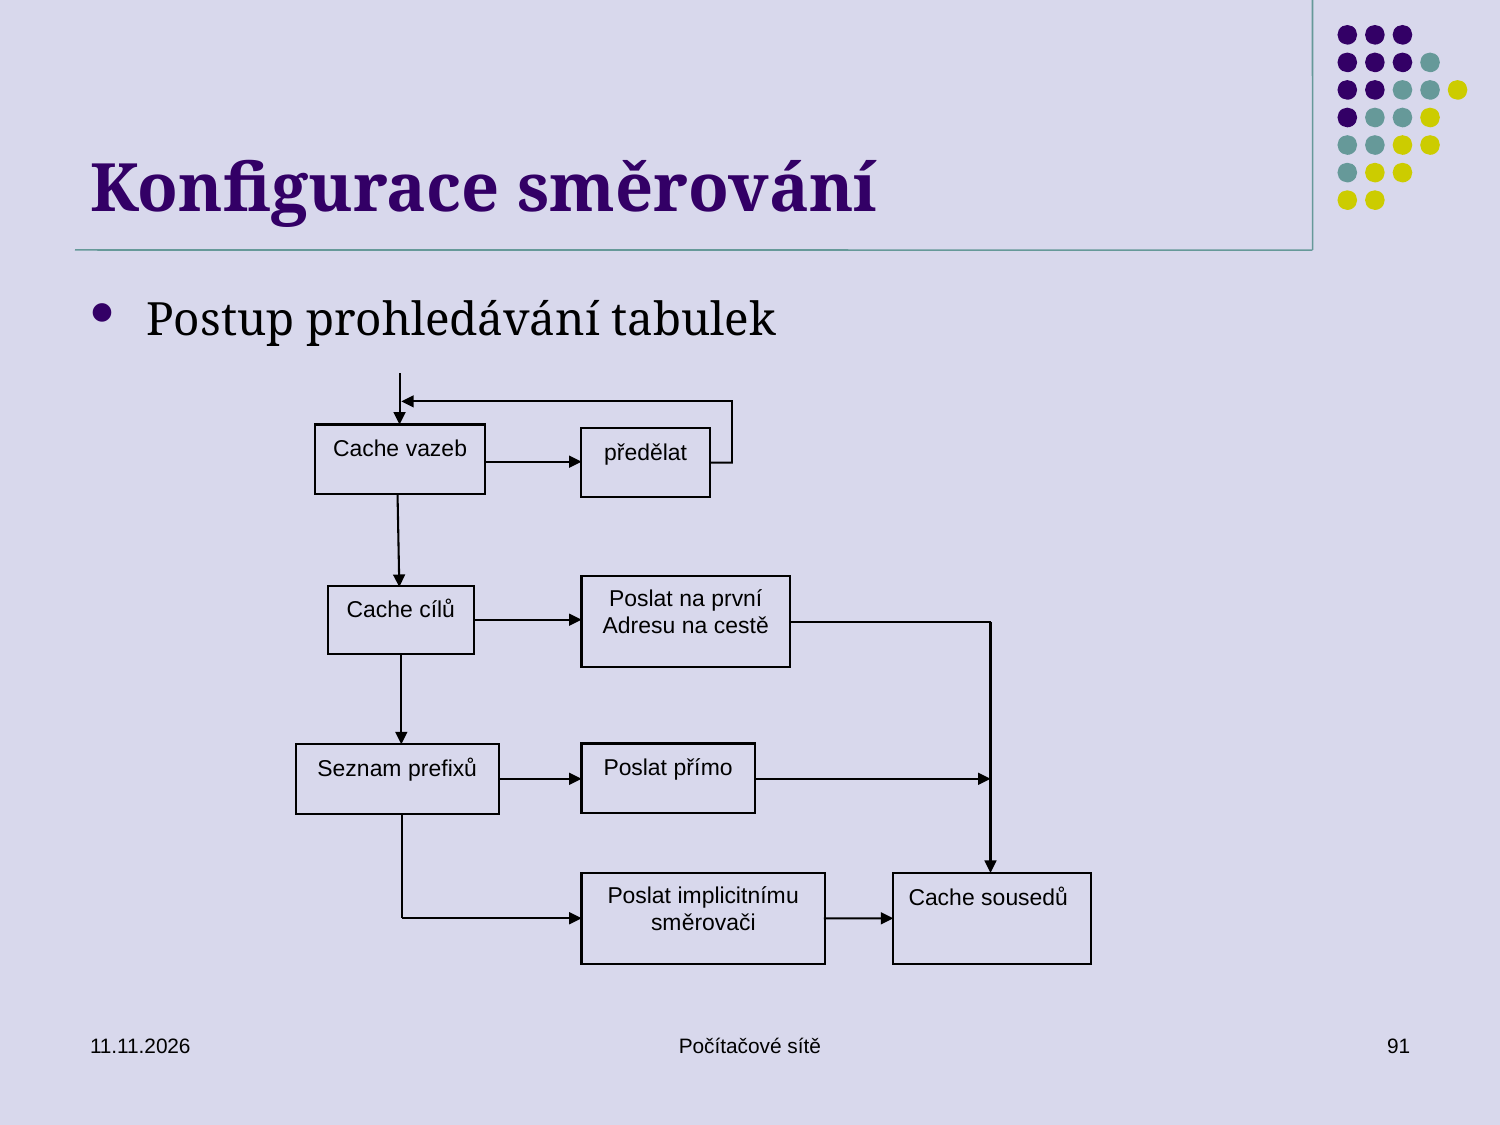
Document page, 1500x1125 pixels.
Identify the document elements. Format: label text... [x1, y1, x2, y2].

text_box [295, 373, 1092, 965]
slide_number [75, 1025, 425, 1100]
list Postup prohledávání tabulek [75, 282, 1425, 350]
footer Počítačové sítě [512, 1025, 988, 1100]
slide_number 91 [1074, 1025, 1425, 1100]
title Konfigurace směrování [75, 20, 1313, 233]
